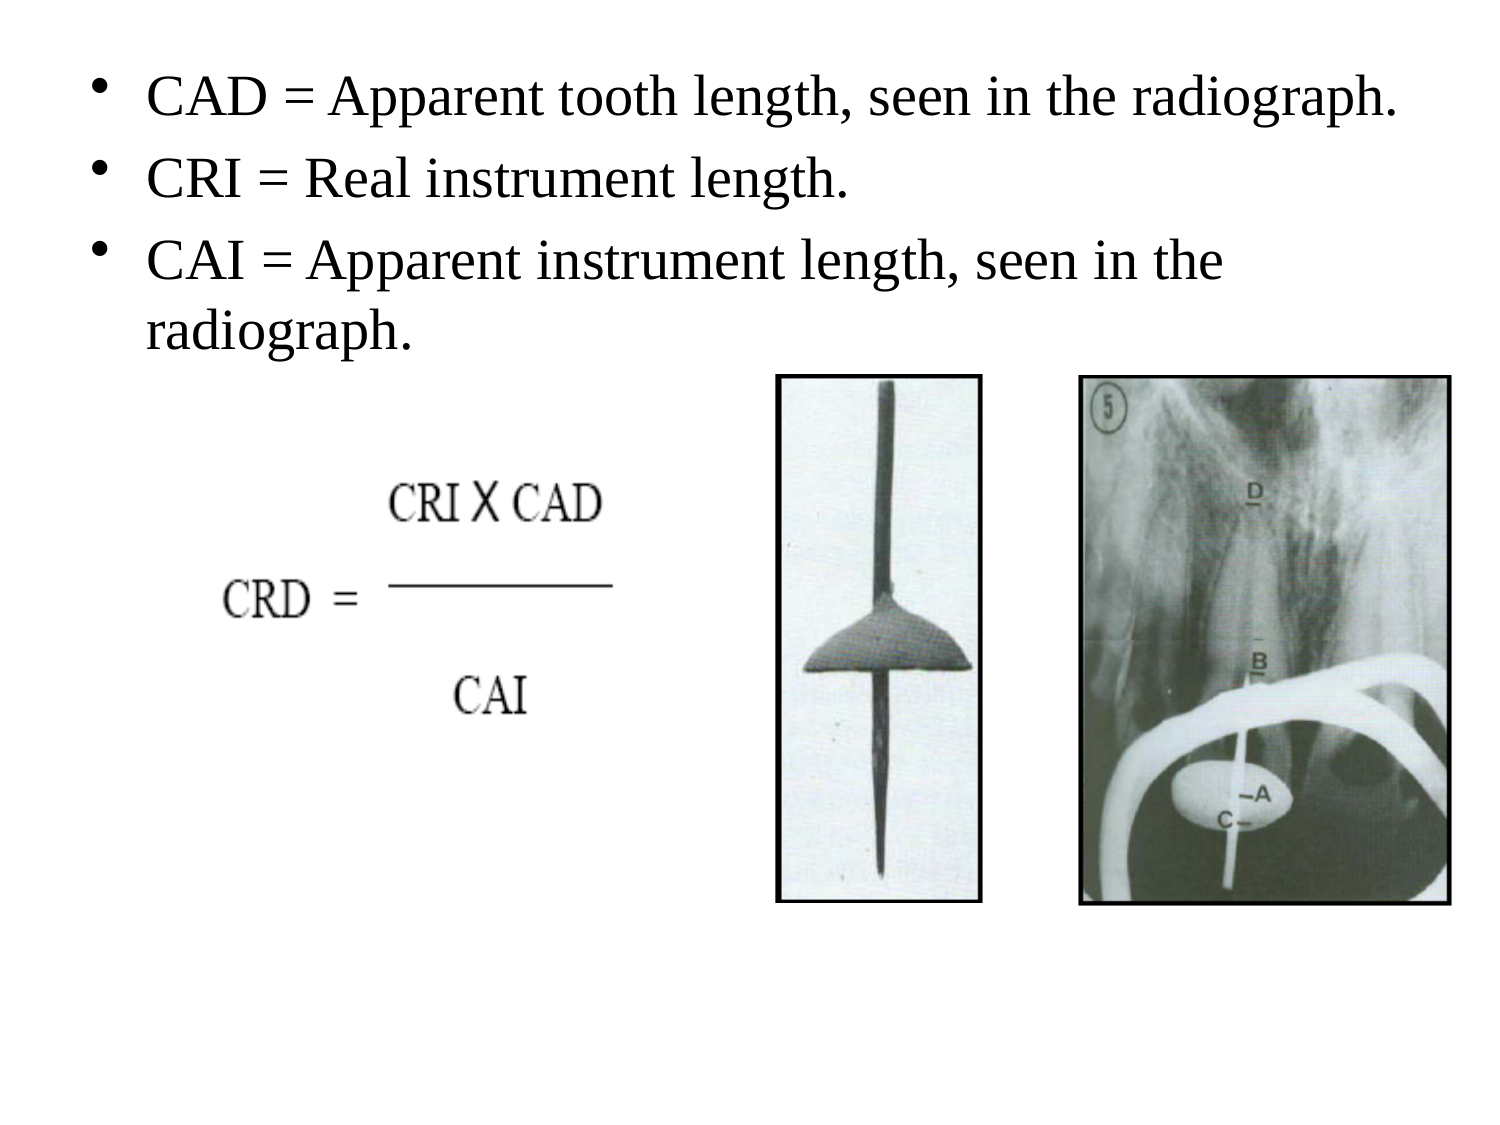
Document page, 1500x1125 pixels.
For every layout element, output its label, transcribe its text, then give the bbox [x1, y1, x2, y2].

picture [774, 374, 986, 903]
picture [137, 474, 688, 750]
picture [1074, 374, 1454, 908]
list CAD = Apparent tooth length, seen in the radiograph. CRI = Real instrument length. CAI = Apparent instrument length, seen in the radiograph. [75, 50, 1425, 1005]
